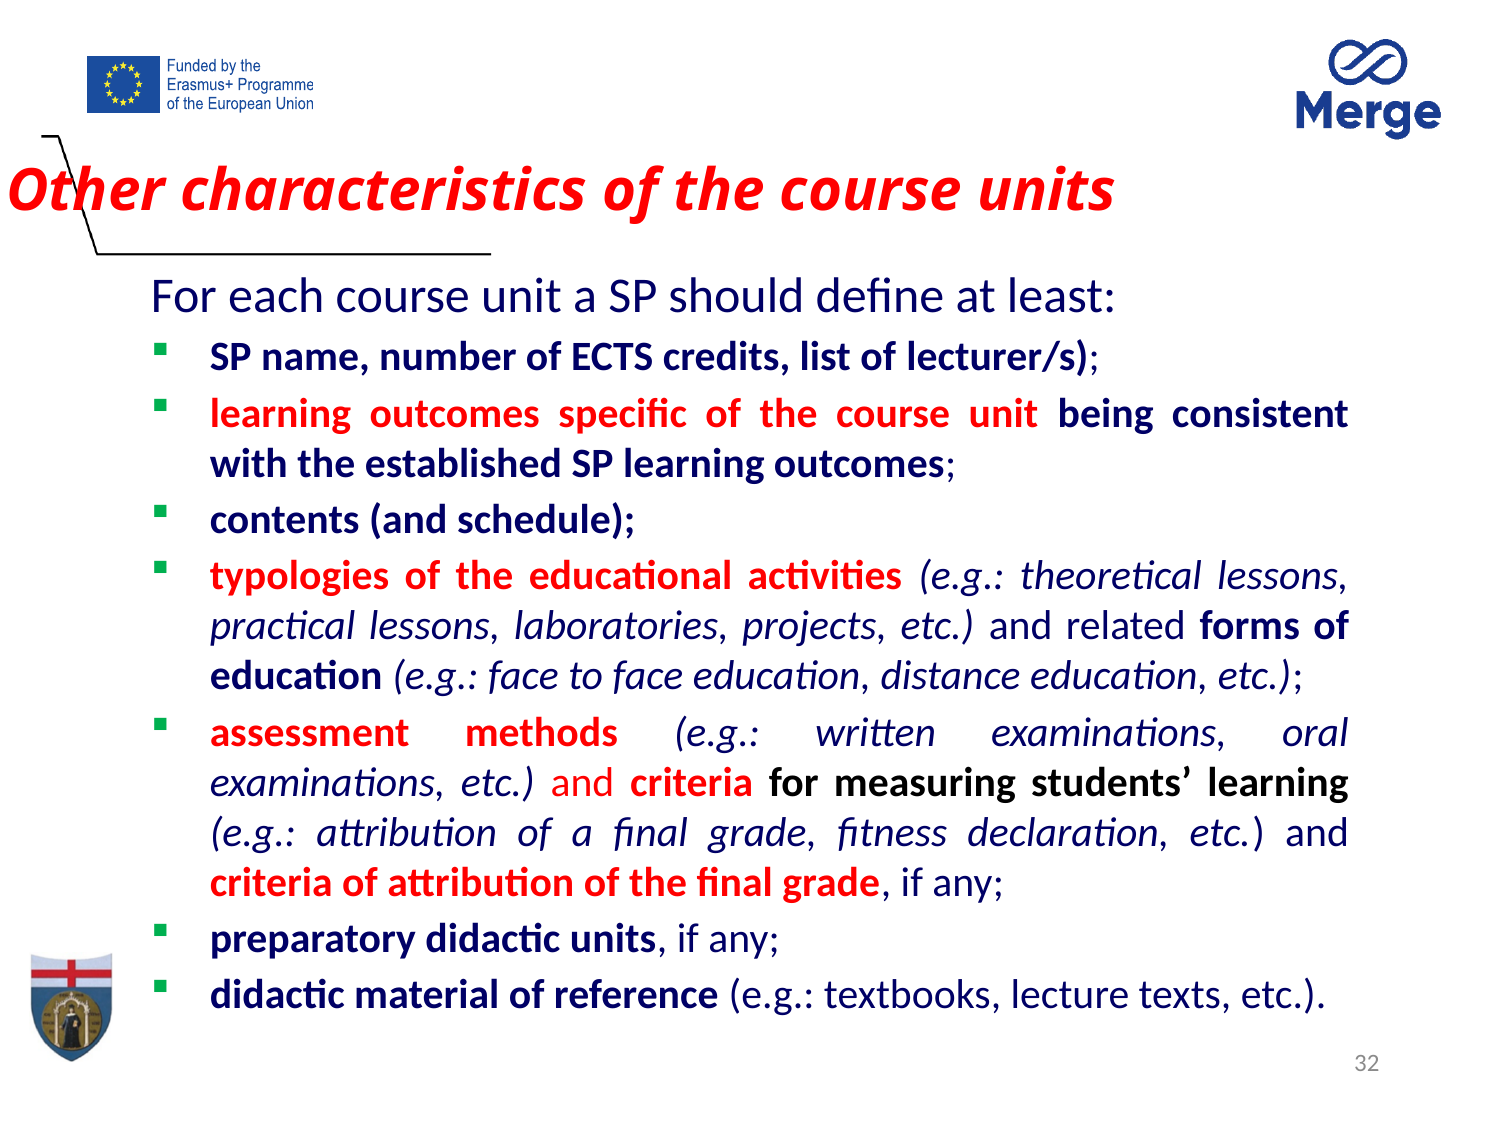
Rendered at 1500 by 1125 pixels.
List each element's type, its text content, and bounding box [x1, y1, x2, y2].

picture [41, 135, 492, 144]
subtitle For each course unit a SP should define at least: SP name, number of ECTS credits, list of lecturer/s); learning outcomes specific of the course unit being consistent with the established SP learning outcomes; contents (and schedule); typologies of the educational activities (e.g.: theoretical lessons, practical lessons, laboratories, projects, etc.) and related forms of education (e.g.: face to face education, distance education, etc.); assessment methods (e.g.: written examinations, oral examinations, etc.) and criteria for measuring students’ learning (e.g.: attribution of a final grade, fitness declaration, etc.) and criteria of attribution of the final grade, if any; preparatory didactic units, if any; didactic material of reference (e.g.: textbooks, lecture texts, etc.). [135, 255, 1365, 1025]
picture [29, 952, 113, 1062]
text_box Other characteristics of the course units [0, 144, 1132, 230]
picture [41, 230, 492, 256]
slide_number 32 [1057, 1031, 1395, 1092]
picture [1293, 39, 1442, 142]
